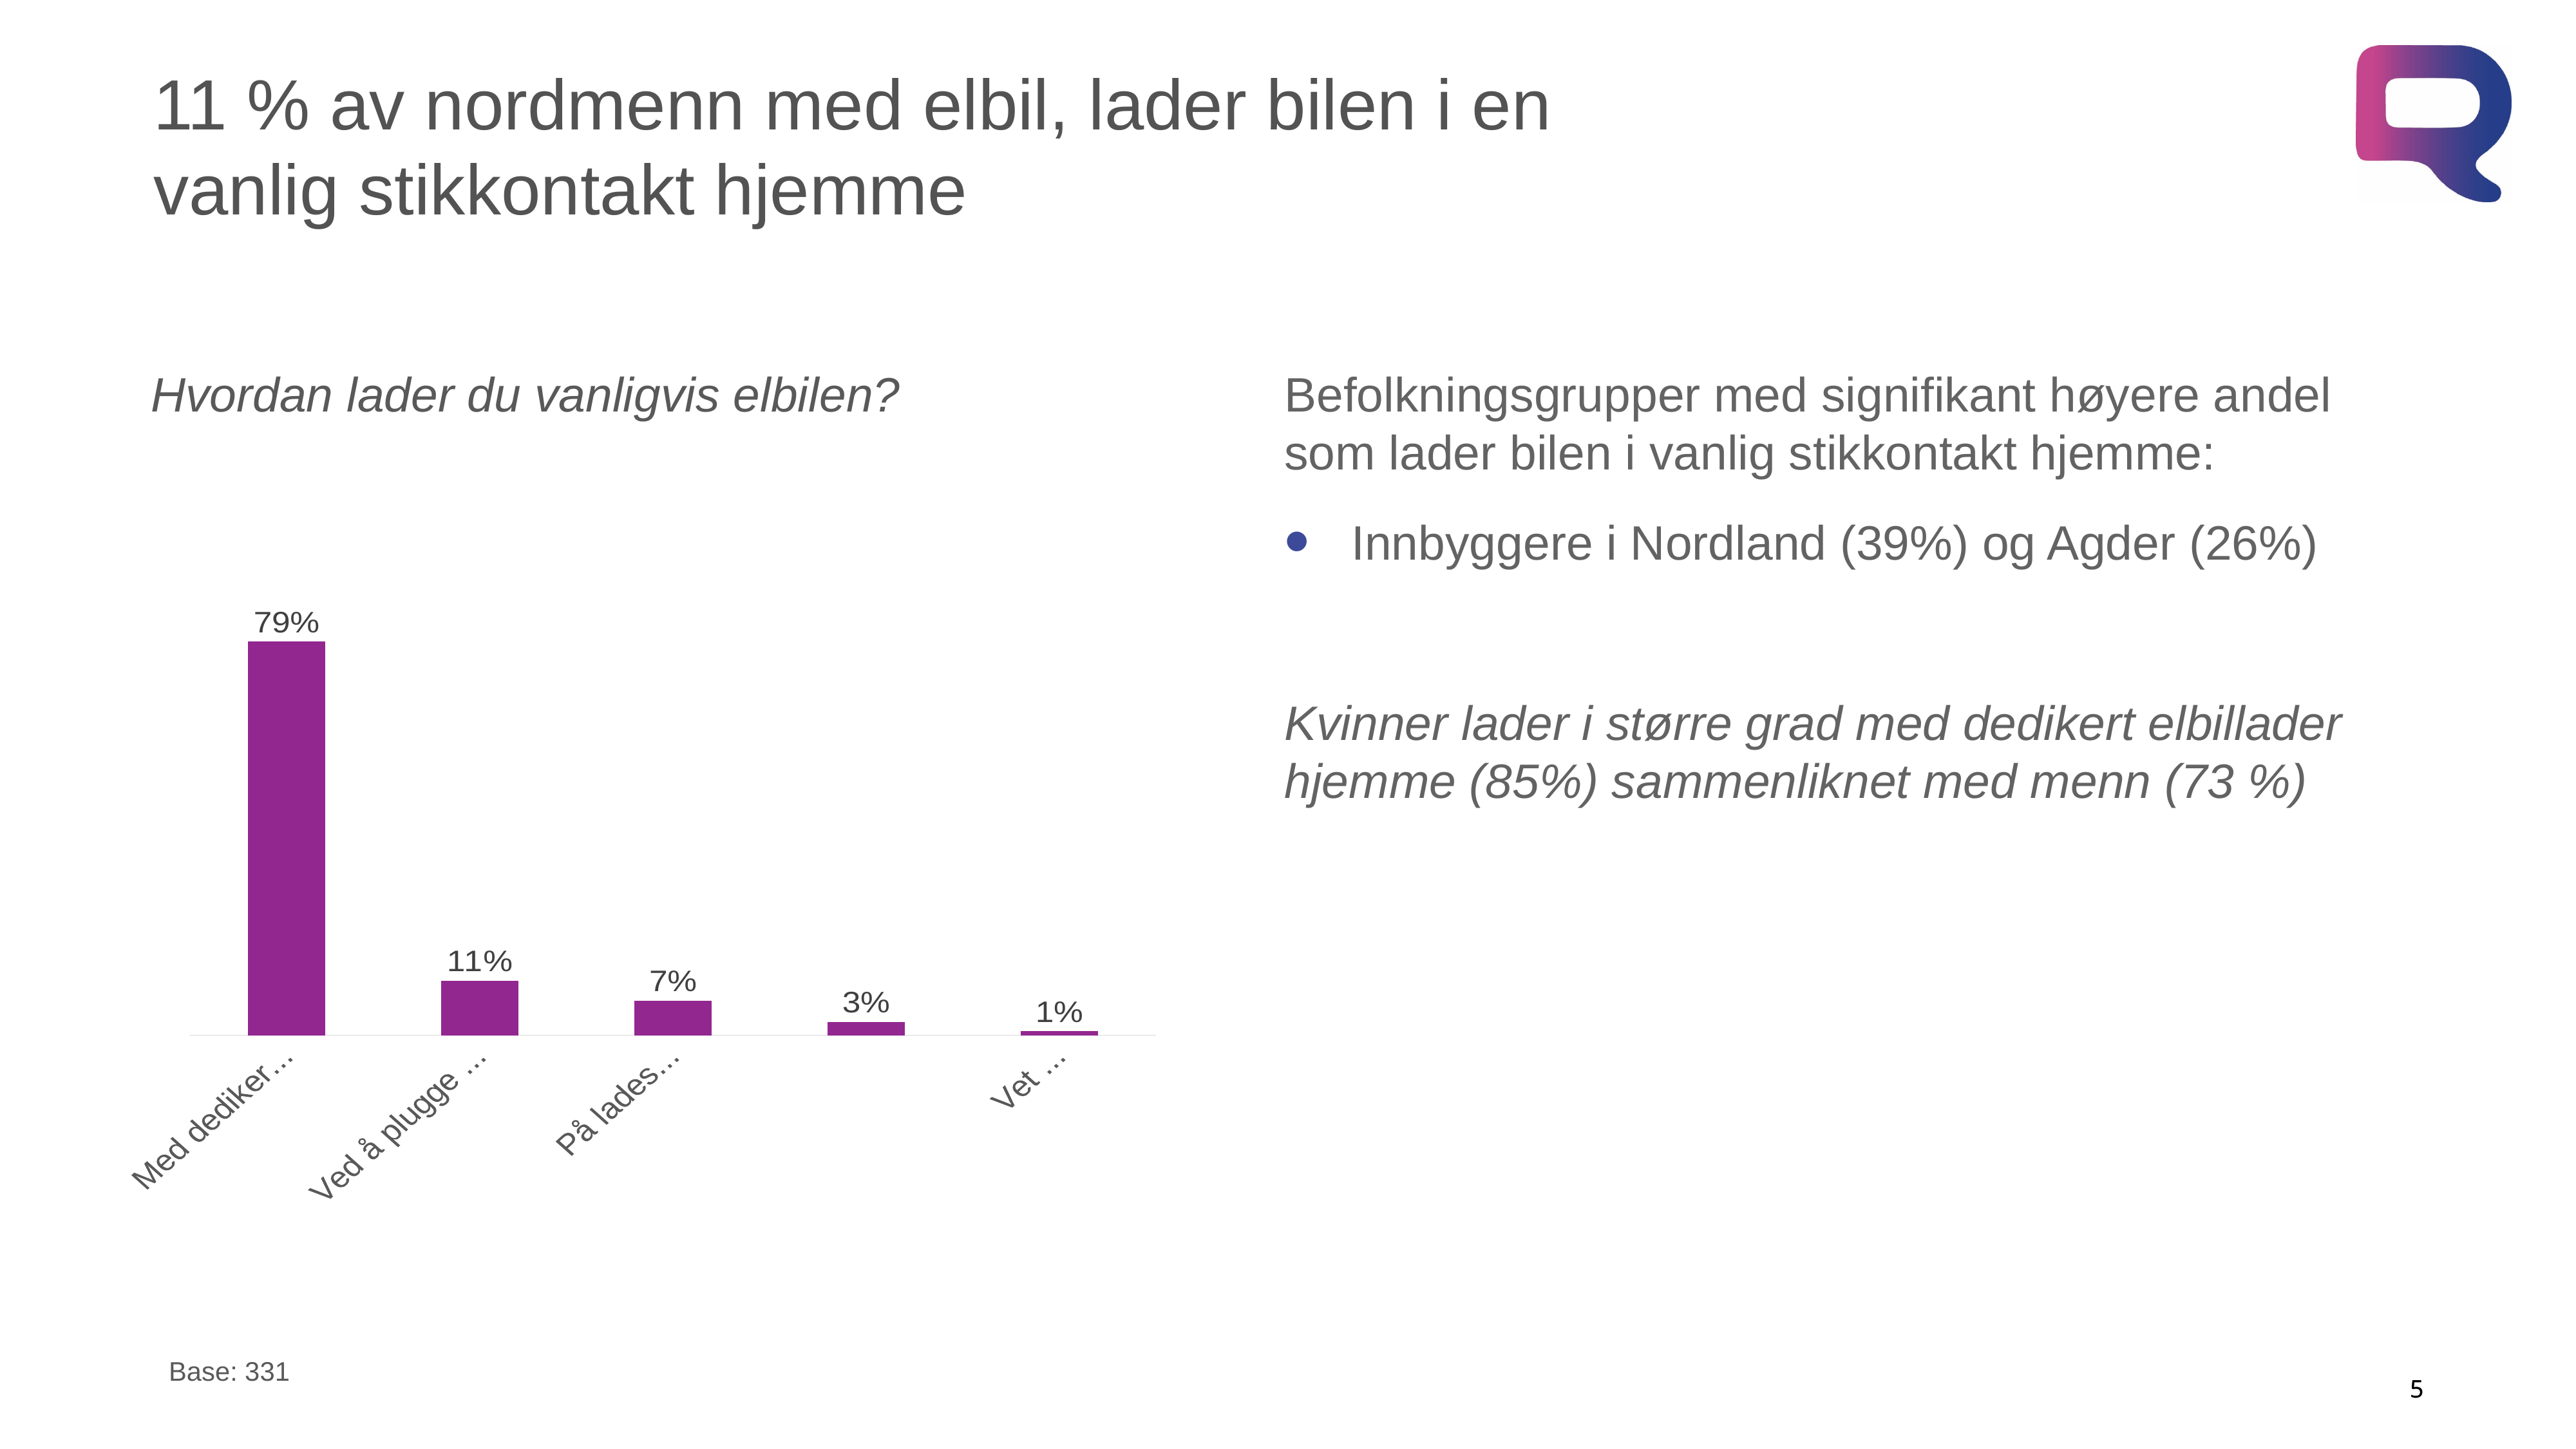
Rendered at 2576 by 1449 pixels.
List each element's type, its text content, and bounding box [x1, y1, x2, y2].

slide_number 5 [2400, 1367, 2434, 1409]
text_box Base: 331 [163, 1349, 296, 1392]
picture [2356, 45, 2512, 202]
title 11 % av nordmenn med elbil, lader bilen i en vanlig stikkontakt hjemme [147, 45, 1741, 243]
chart [124, 421, 1182, 1209]
text_box Hvordan lader du vanligvis elbilen? [145, 358, 906, 421]
list Befolkningsgrupper med signifikant høyere andel som lader bilen i vanlig stikkontakt hjemme: Innbyggere i Nordland (39%) og Agder (26%) Kvinner lader i større grad med dedikert elbillader hjemme (85%) sammenliknet med menn (73 %) [1278, 357, 2367, 1322]
